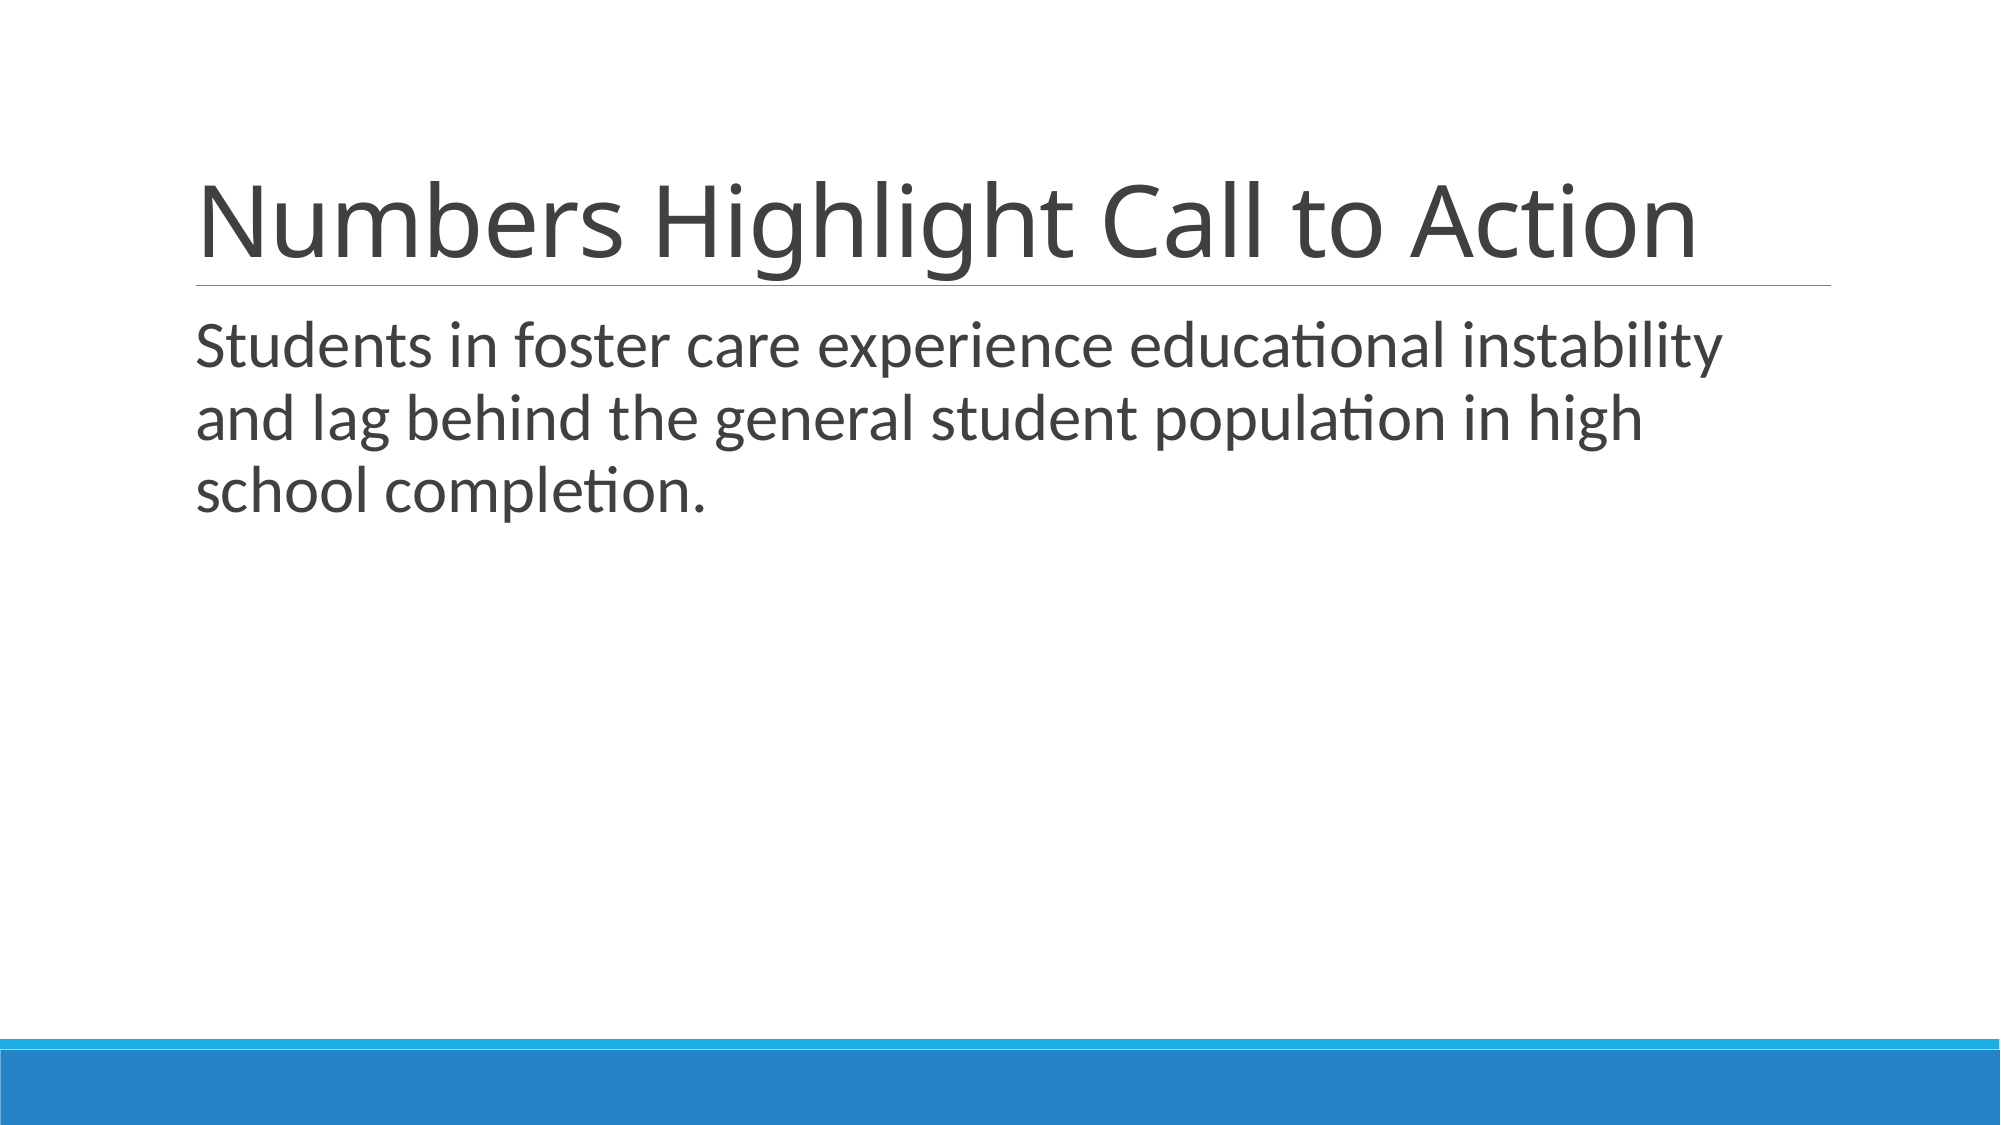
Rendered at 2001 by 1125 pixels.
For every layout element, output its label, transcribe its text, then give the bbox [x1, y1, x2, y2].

list Students in foster care experience educational instability and lag behind the general student population in high school completion. [180, 302, 1830, 963]
title Numbers Highlight Call to Action [180, 47, 1830, 285]
